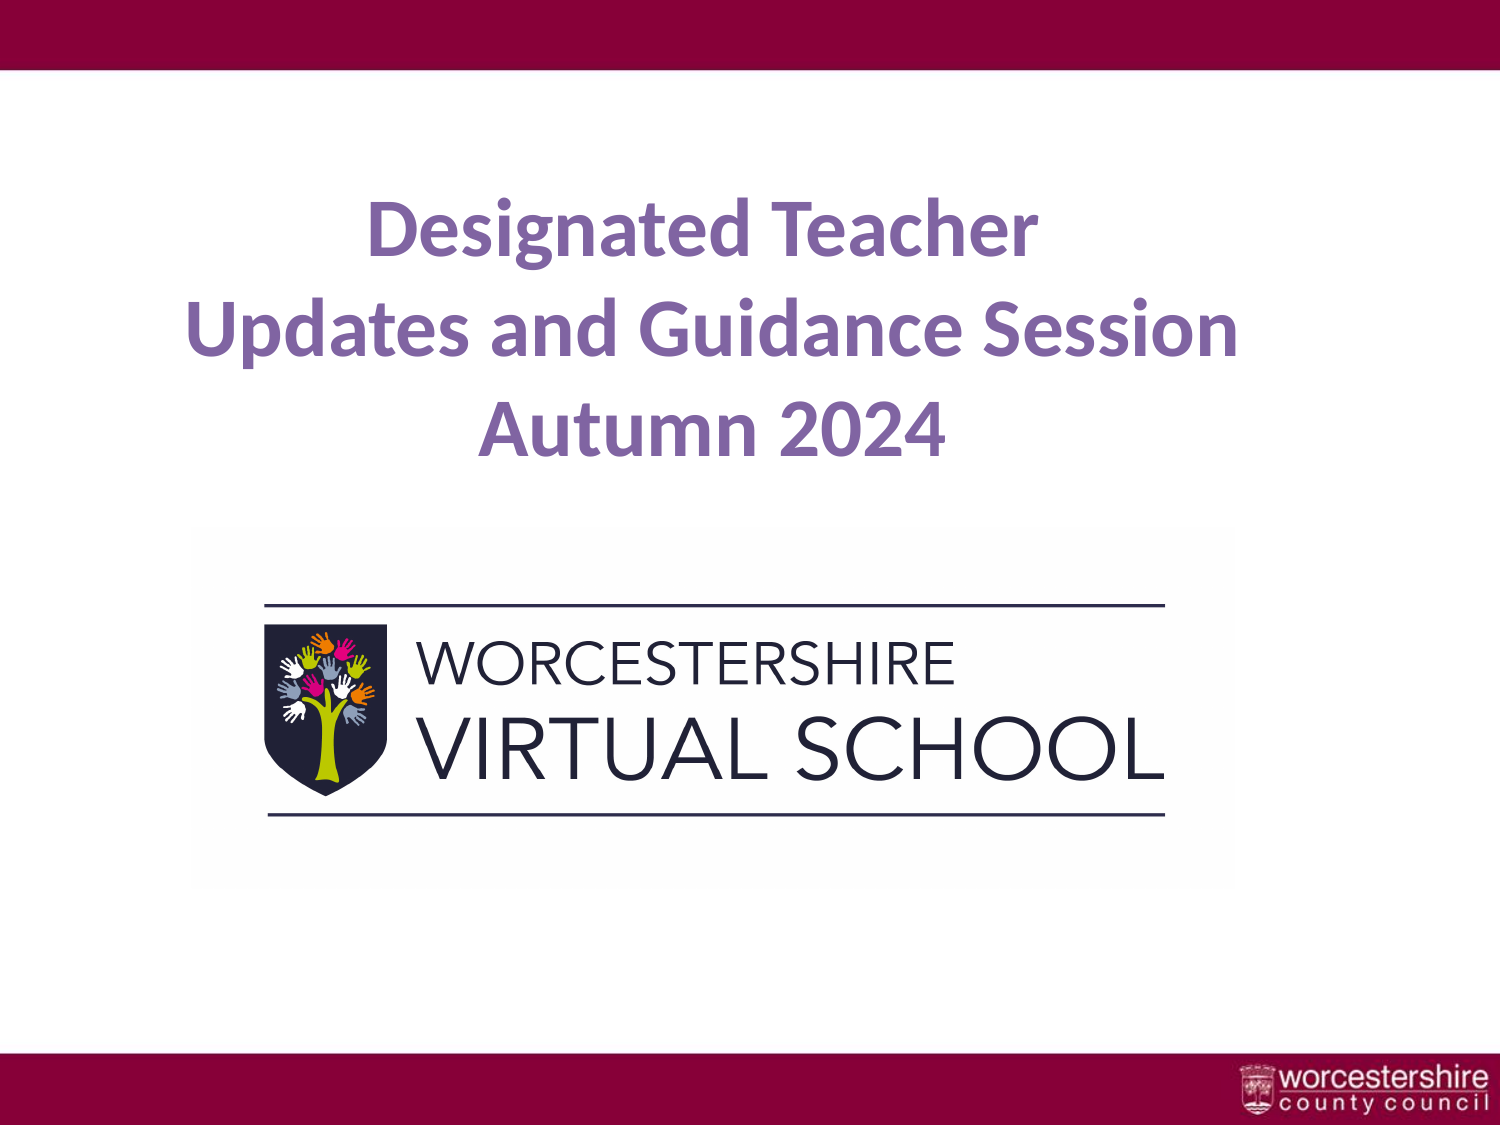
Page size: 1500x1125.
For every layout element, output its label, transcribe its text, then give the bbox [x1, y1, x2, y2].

picture [0, 0, 1500, 1125]
title Designated Teacher Updates and Guidance Session Autumn 2024 [137, 172, 1289, 504]
